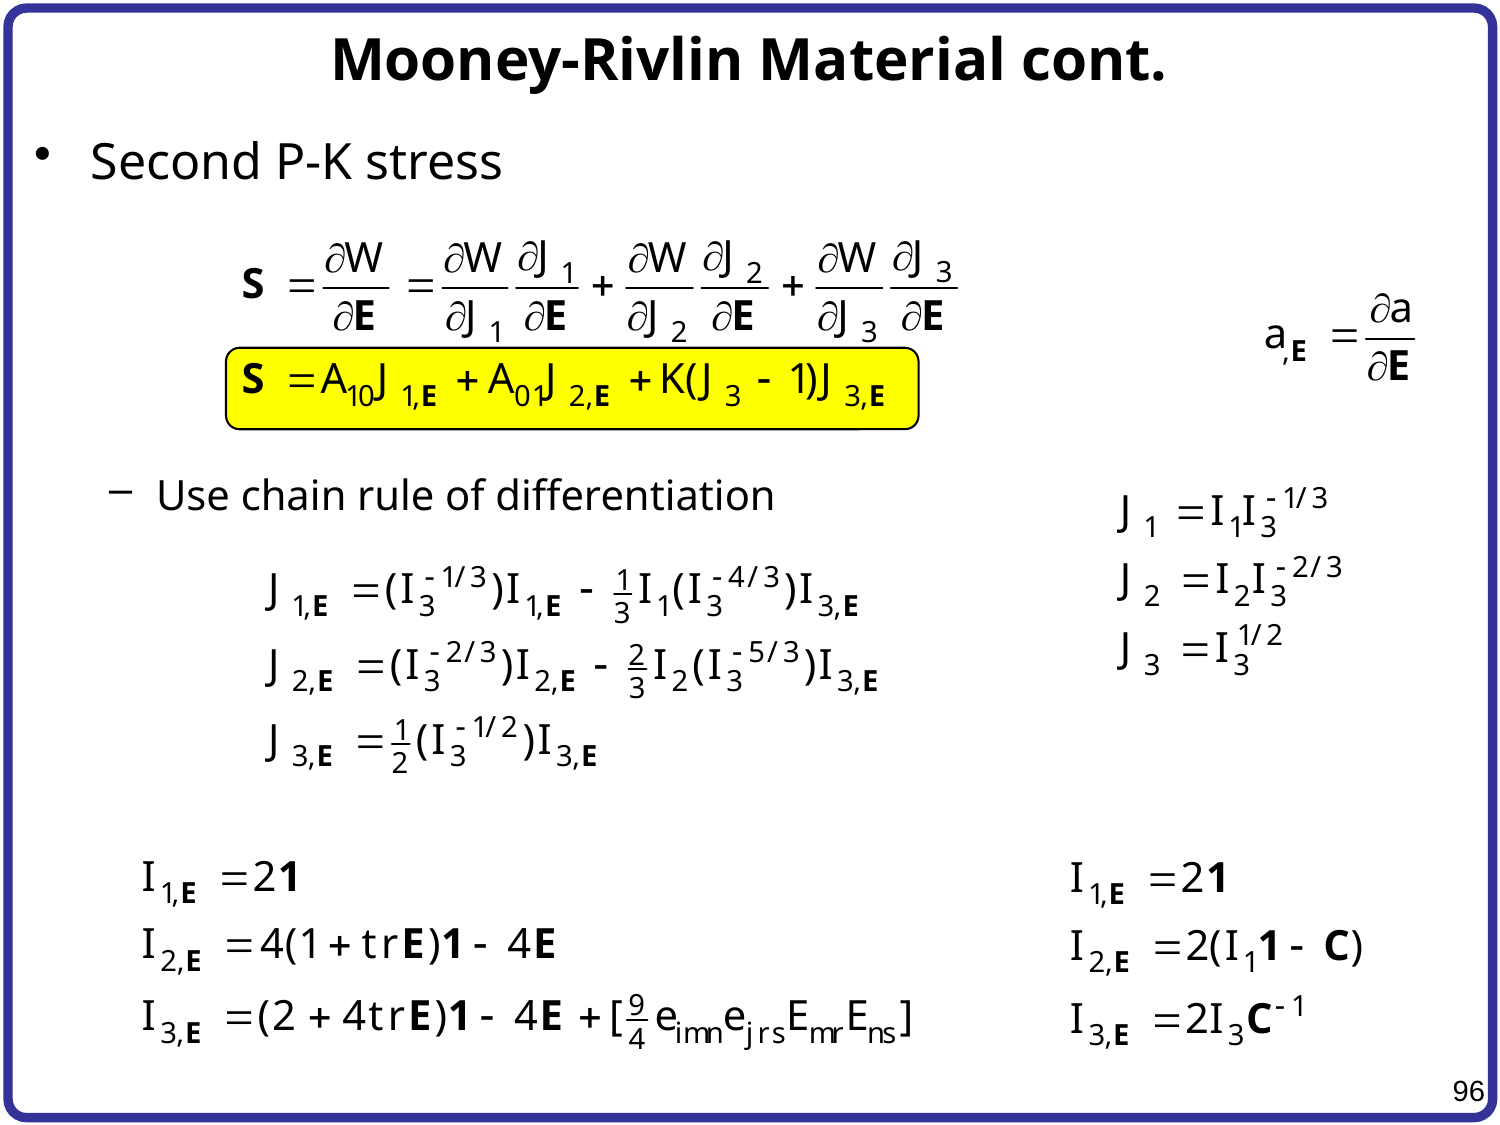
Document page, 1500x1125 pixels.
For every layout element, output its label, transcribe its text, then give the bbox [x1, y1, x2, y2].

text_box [1117, 477, 1402, 682]
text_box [139, 848, 919, 1057]
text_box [1260, 279, 1419, 389]
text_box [238, 228, 962, 417]
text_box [1067, 849, 1370, 1056]
title Mooney-Rivlin Material cont. [6, 7, 1492, 106]
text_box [265, 555, 889, 780]
list Second P-K stress Use chain rule of differentiation [18, 121, 1481, 1086]
